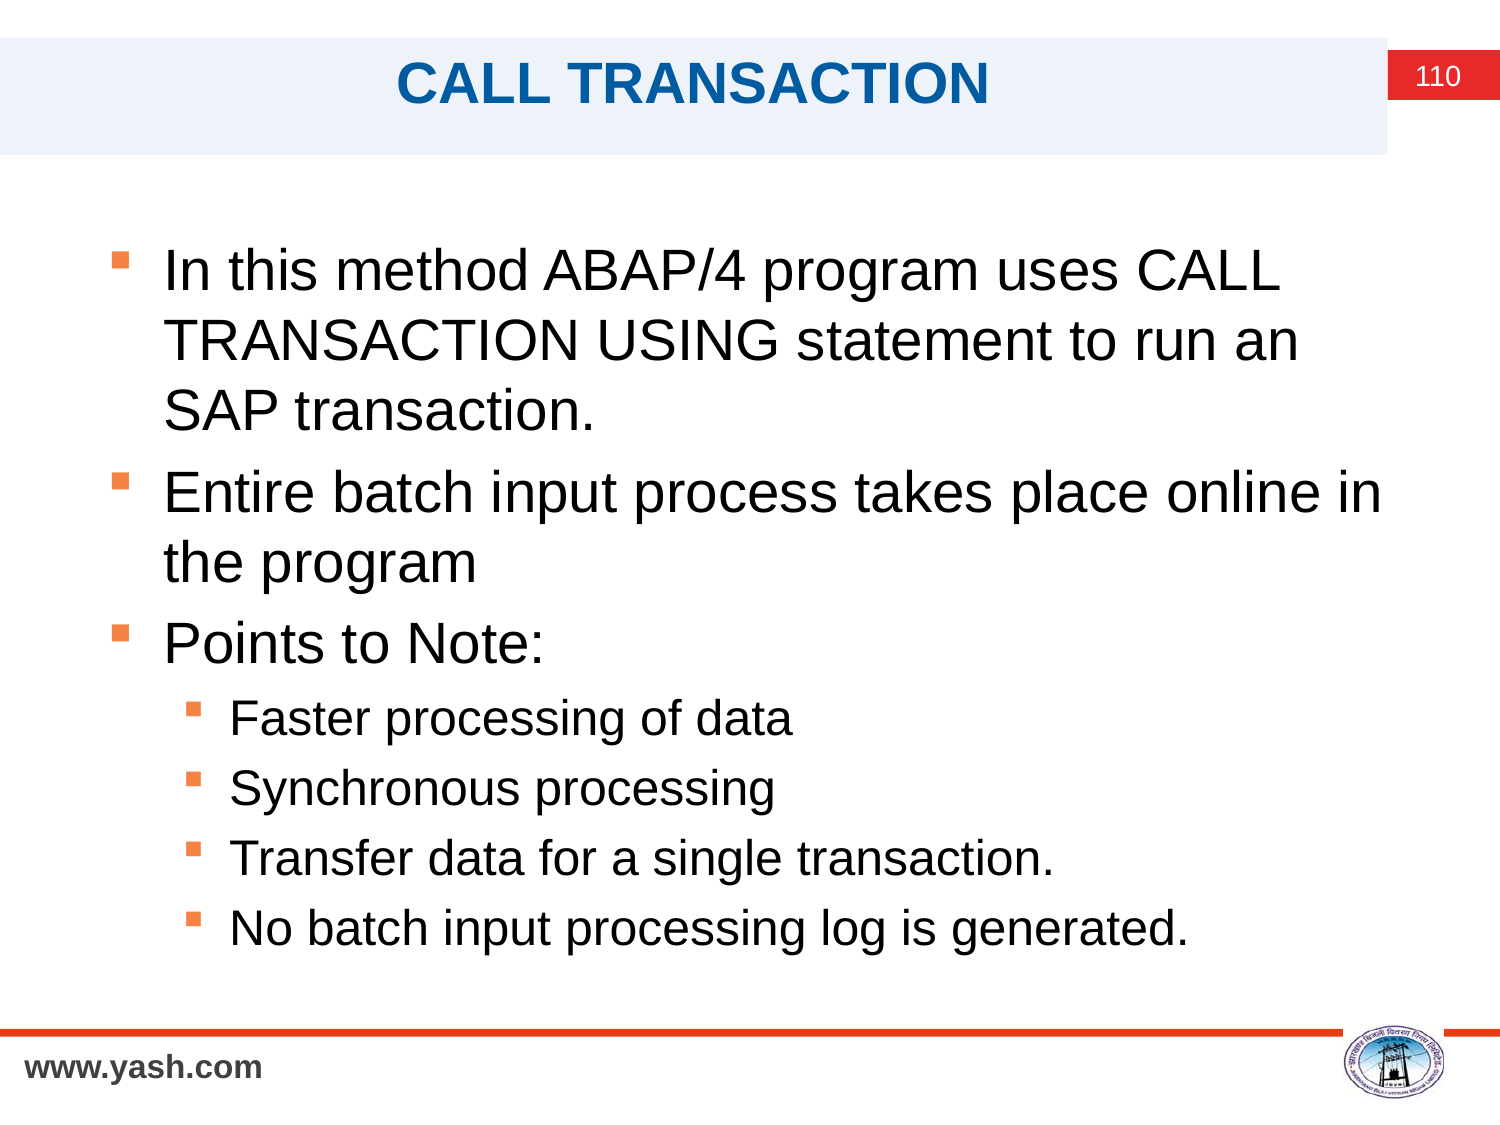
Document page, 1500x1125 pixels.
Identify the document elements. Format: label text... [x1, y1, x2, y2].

picture [1343, 1024, 1444, 1101]
title CALL TRANSACTION [0, 37, 1388, 155]
list In this method ABAP/4 program uses CALL TRANSACTION USING statement to run an SAP transaction. Entire batch input process takes place online in the program Points to Note: Faster processing of data Synchronous processing Transfer data for a single transaction. No batch input processing log is generated. [92, 224, 1424, 300]
